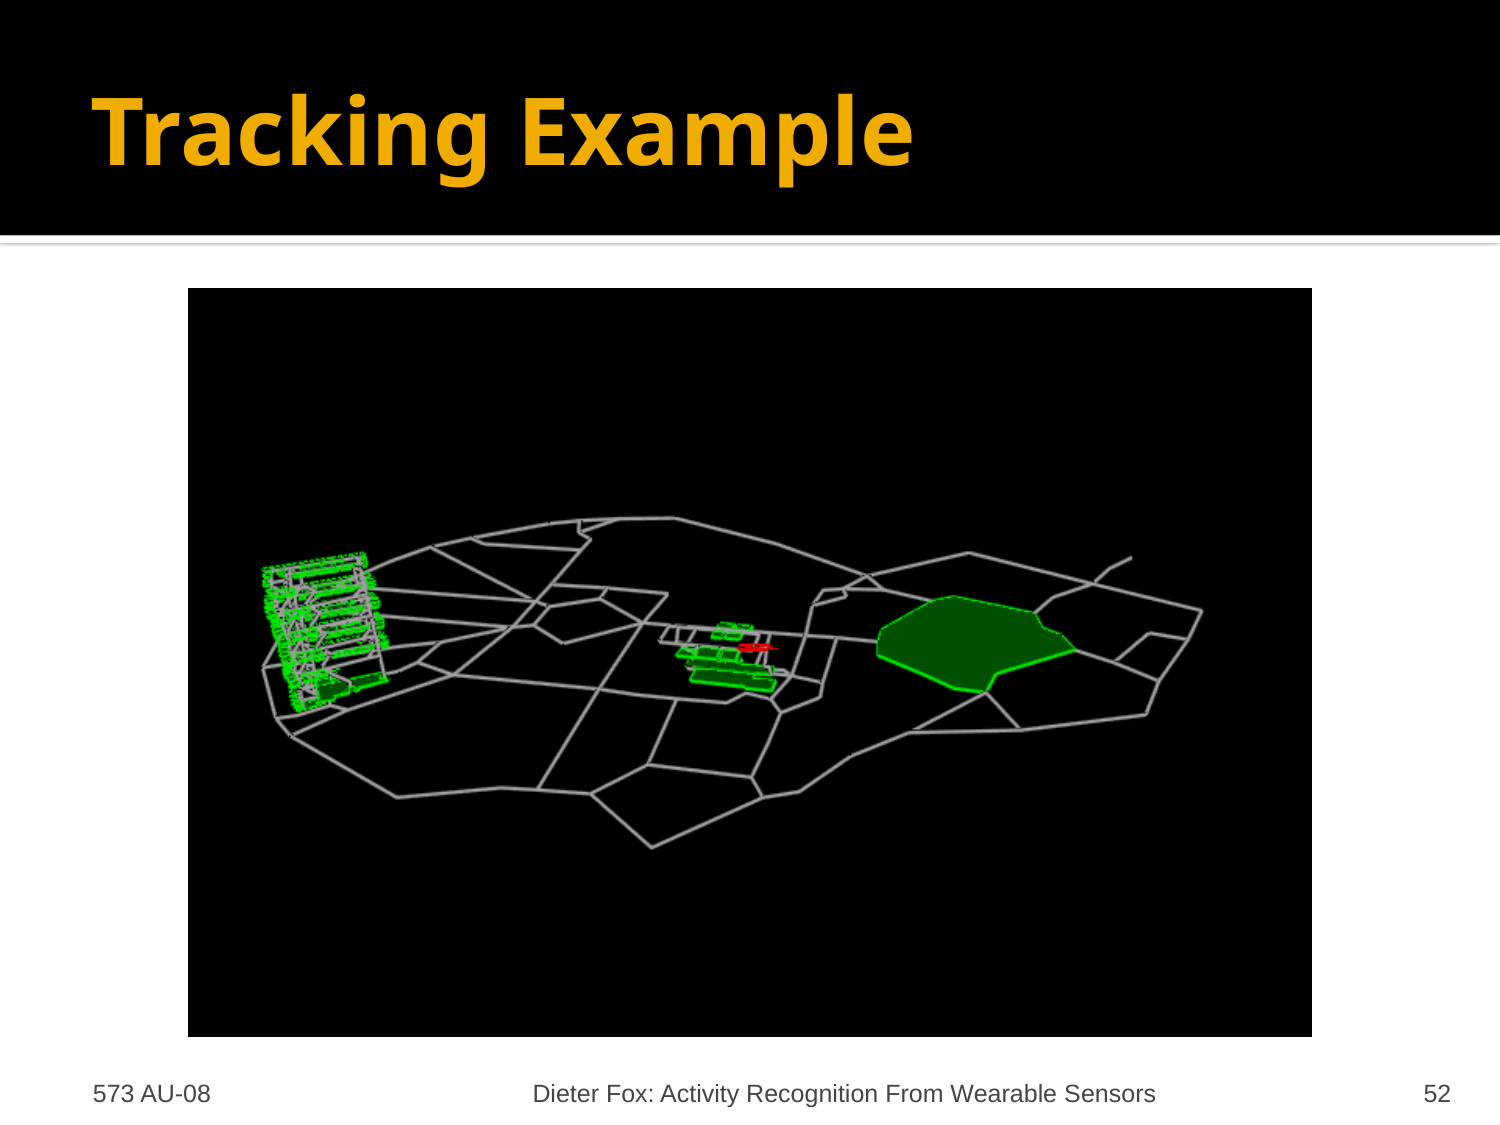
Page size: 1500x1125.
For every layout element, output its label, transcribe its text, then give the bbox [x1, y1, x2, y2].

slide_number 573 AU-08 [75, 1062, 425, 1108]
title Tracking Example [75, 24, 1425, 231]
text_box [187, 287, 1313, 1038]
slide_number 52 [1345, 1062, 1467, 1108]
footer Dieter Fox: Activity Recognition From Wearable Sensors [525, 1062, 1337, 1108]
